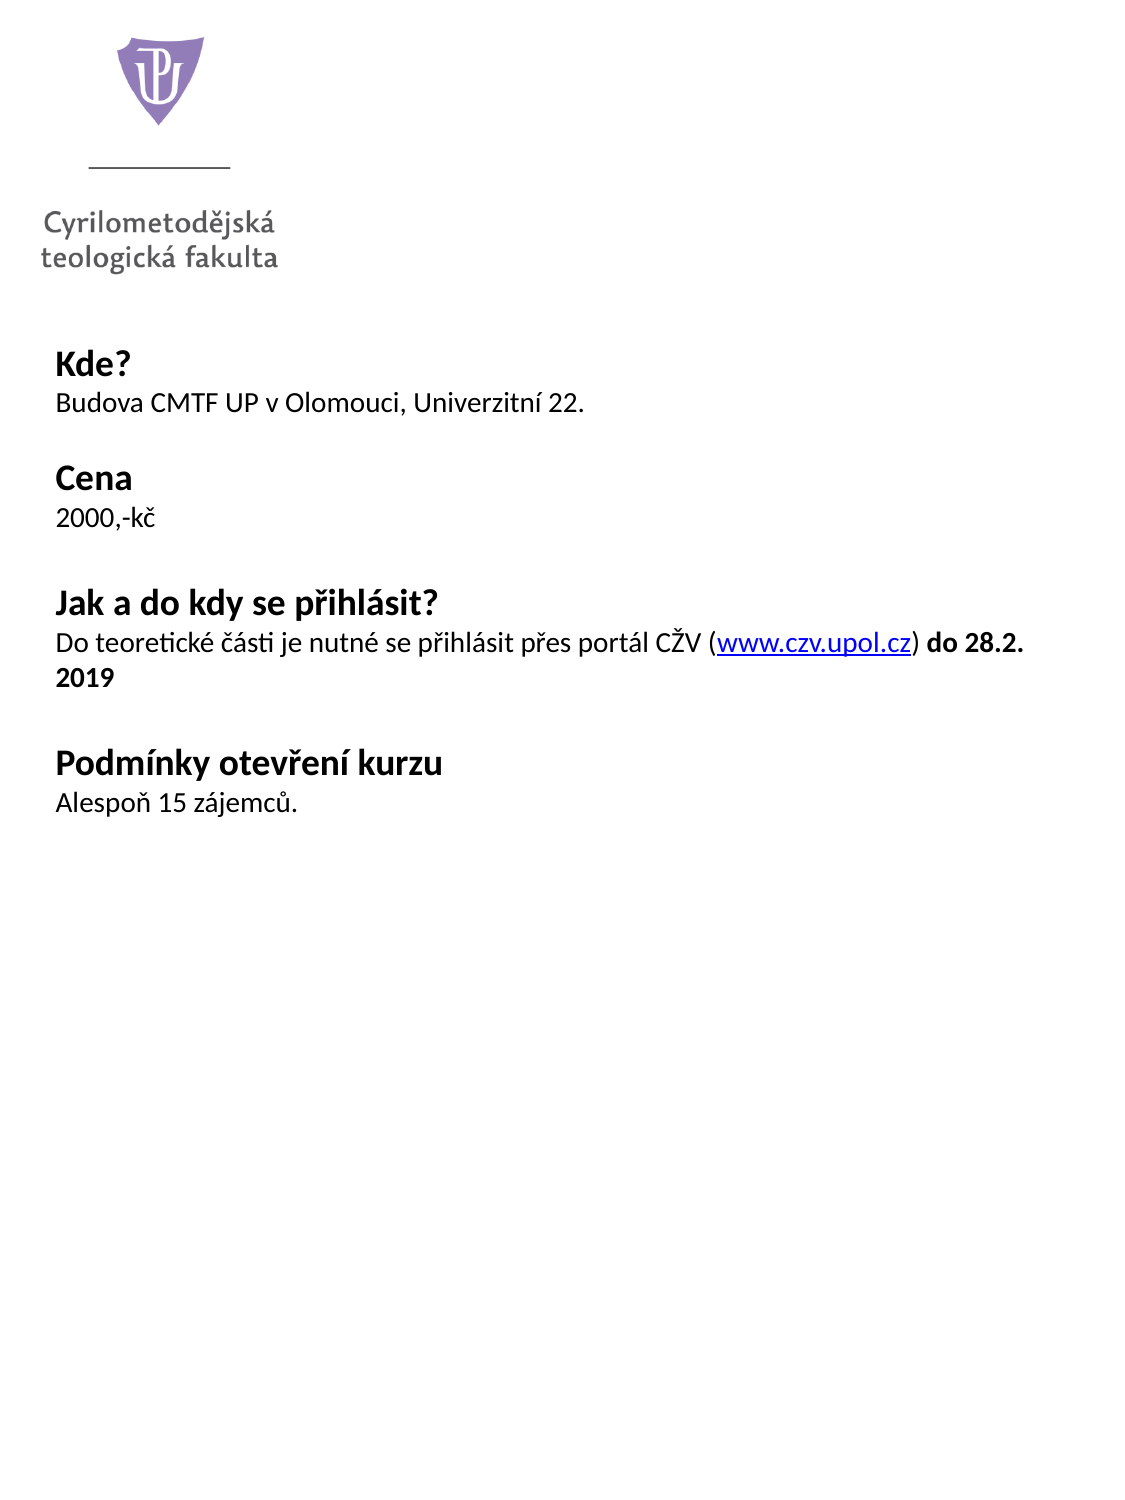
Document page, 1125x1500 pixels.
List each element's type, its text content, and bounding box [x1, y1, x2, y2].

text_box Kde? Budova CMTF UP v Olomouci, Univerzitní 22. Cena 2000,-kč Jak a do kdy se přihlásit? Do teoretické části je nutné se přihlásit přes portál CŽV (www.czv.upol.cz) do 28.2. 2019 Podmínky otevření kurzu Alespoň 15 zájemců. [40, 296, 1104, 826]
picture [6, 3, 315, 302]
